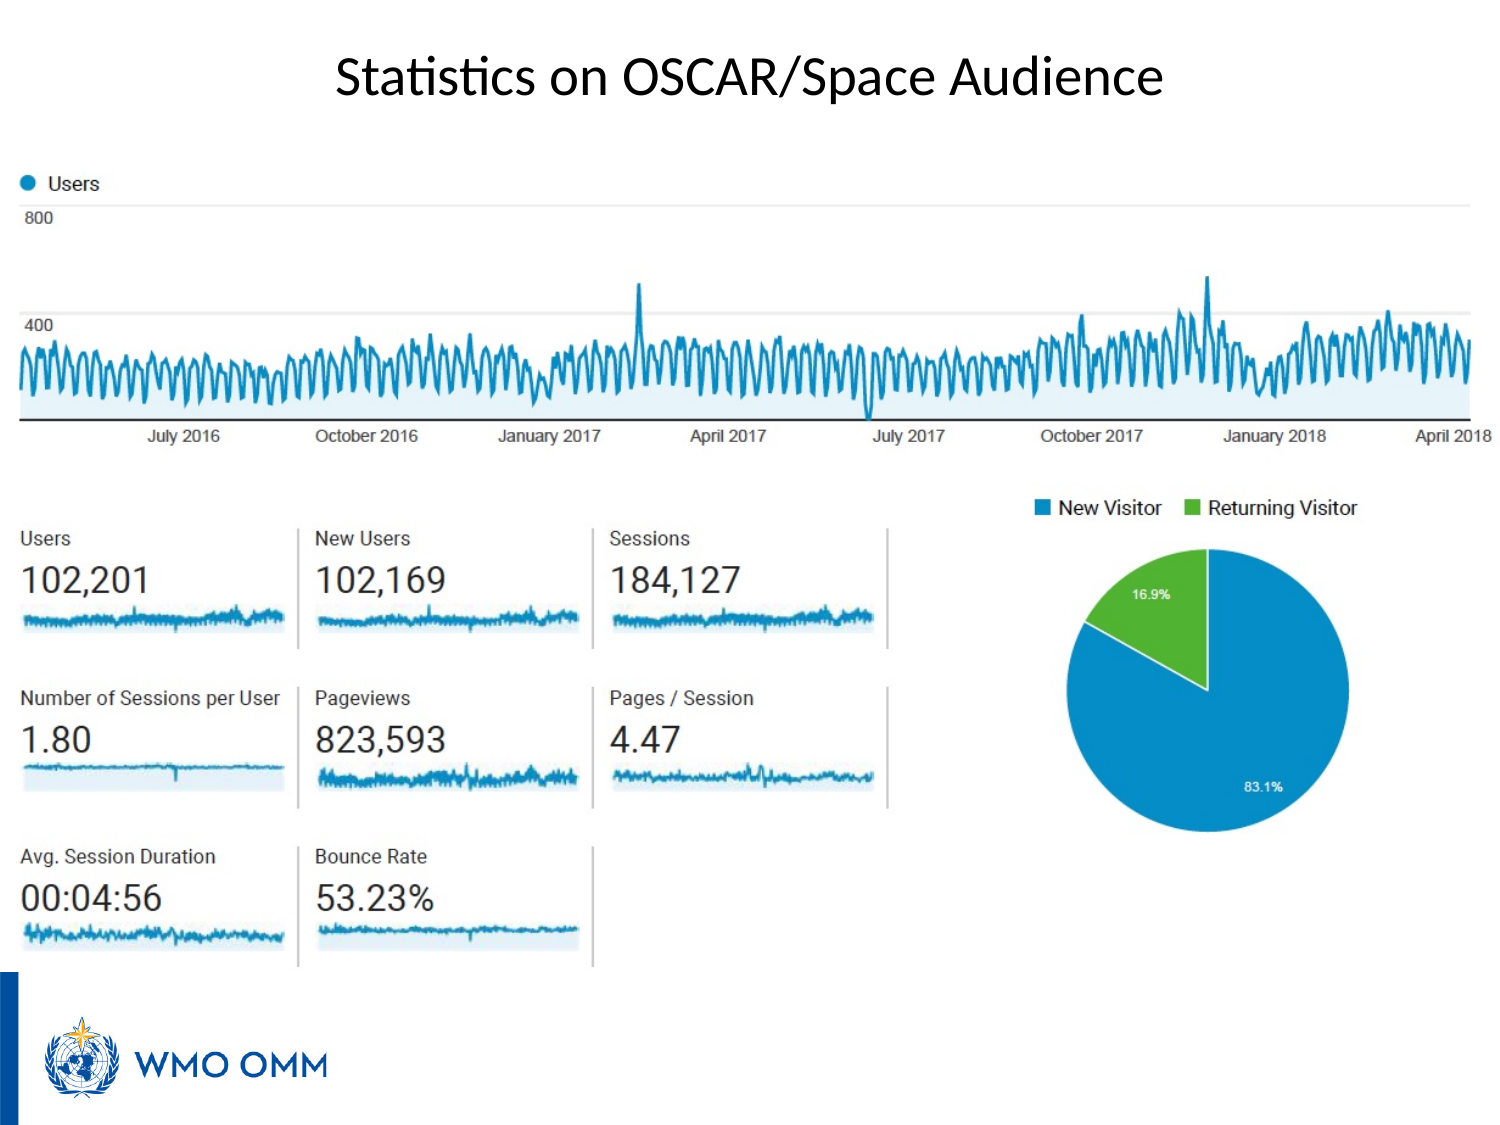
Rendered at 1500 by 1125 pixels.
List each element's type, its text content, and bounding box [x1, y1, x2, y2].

picture [0, 151, 1500, 1125]
title Statistics on OSCAR/Space Audience [75, 30, 1425, 116]
